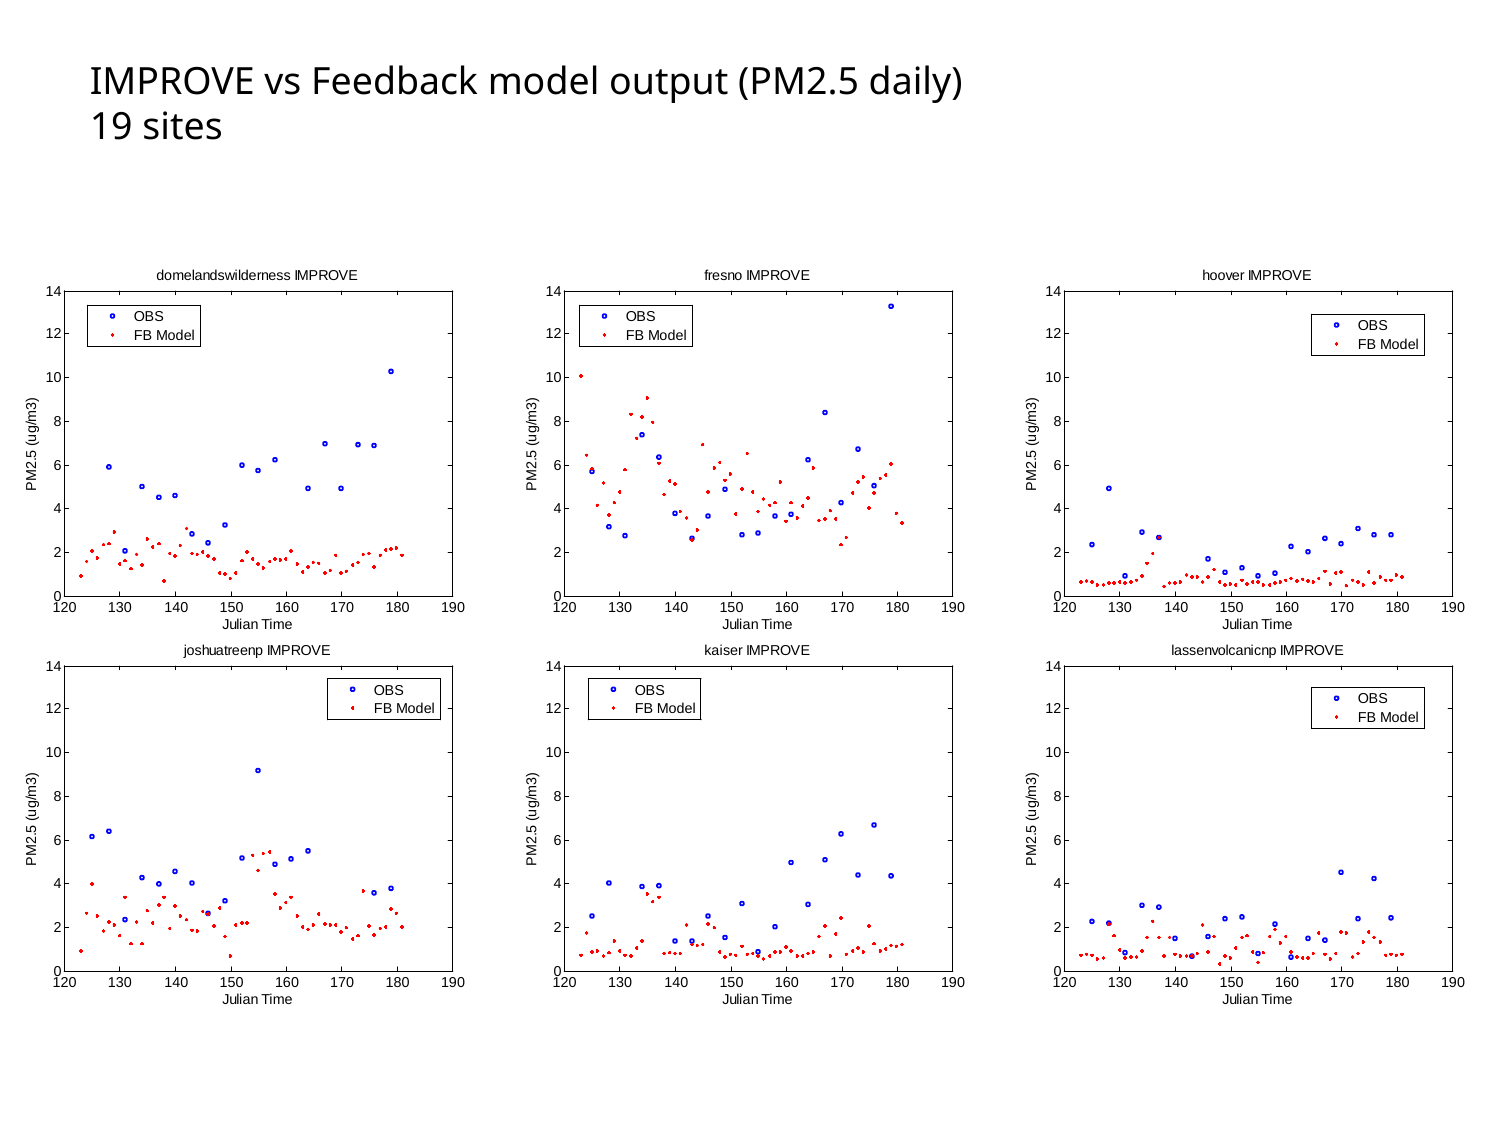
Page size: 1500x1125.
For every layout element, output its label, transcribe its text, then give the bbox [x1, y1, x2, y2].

text_box IMPROVE vs Feedback model output (PM2.5 daily) 19 sites [75, 49, 1238, 155]
picture [0, 262, 1500, 1013]
